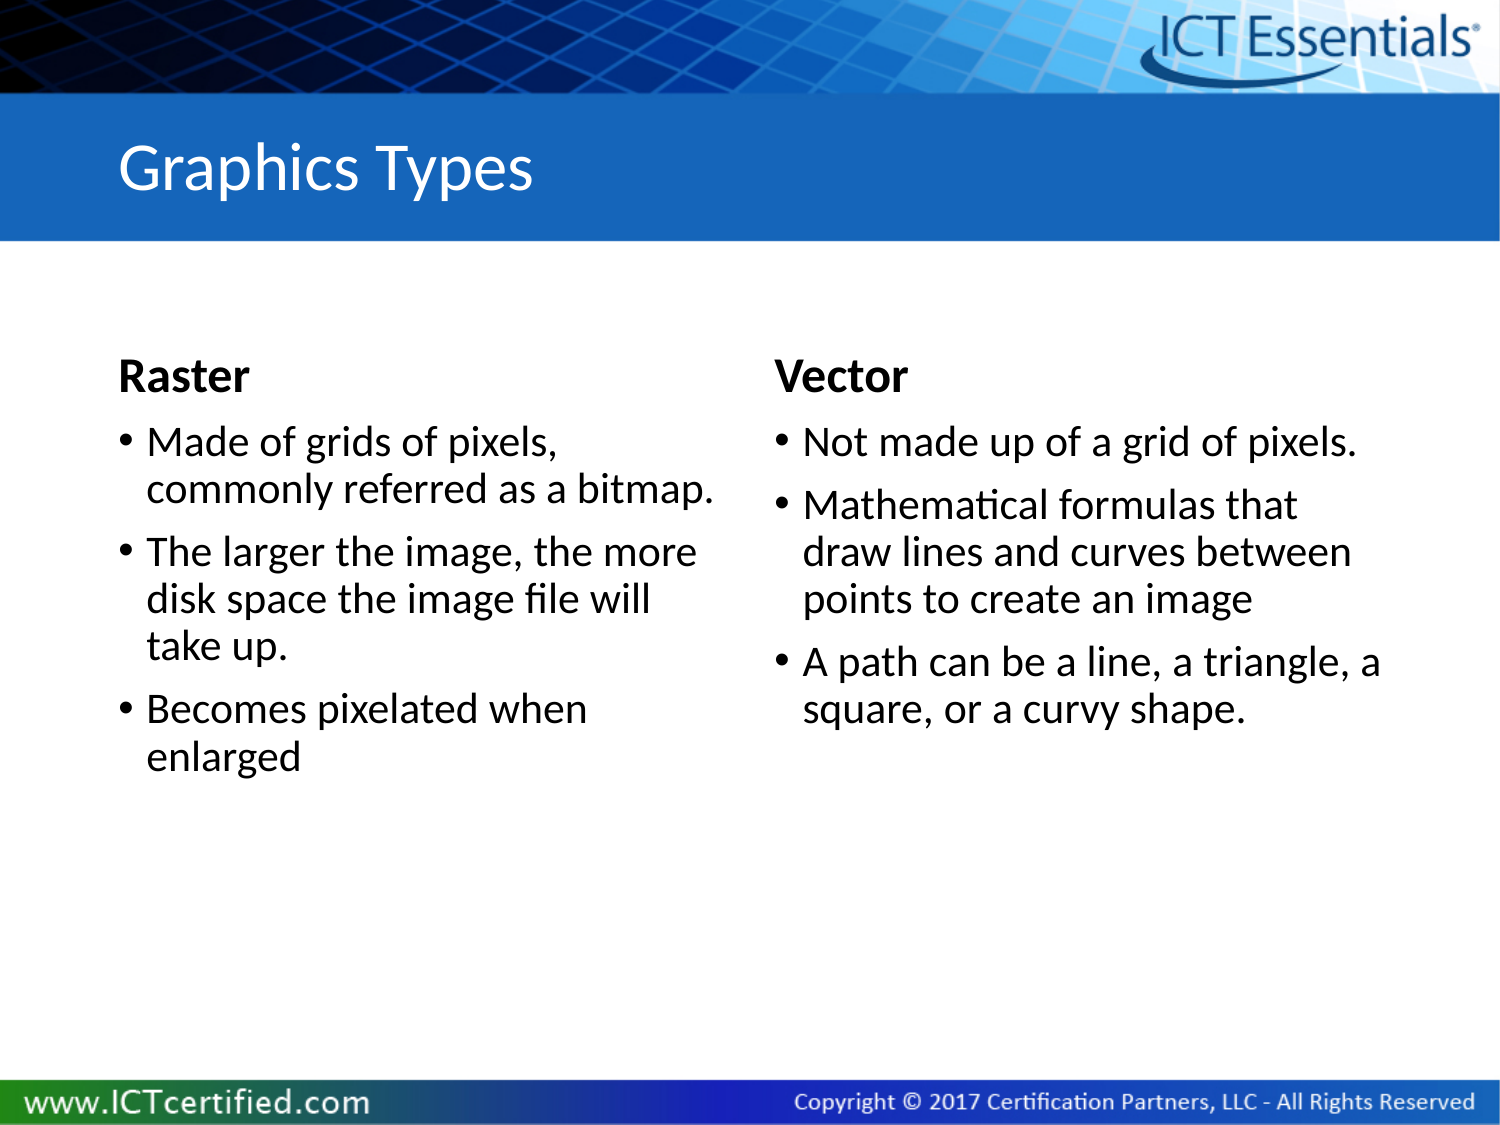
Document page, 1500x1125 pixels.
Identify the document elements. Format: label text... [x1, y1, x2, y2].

list Made of grids of pixels, commonly referred as a bitmap. The larger the image, the more disk space the image file will take up. Becomes pixelated when enlarged [103, 410, 738, 1016]
title Graphics Types [103, 59, 1398, 278]
list Raster [103, 275, 738, 410]
list Not made up of a grid of pixels. Mathematical formulas that draw lines and curves between points to create an image A path can be a line, a triangle, a square, or a curvy shape. [759, 410, 1398, 1016]
list Vector [759, 275, 1398, 410]
picture [0, 0, 1500, 1125]
